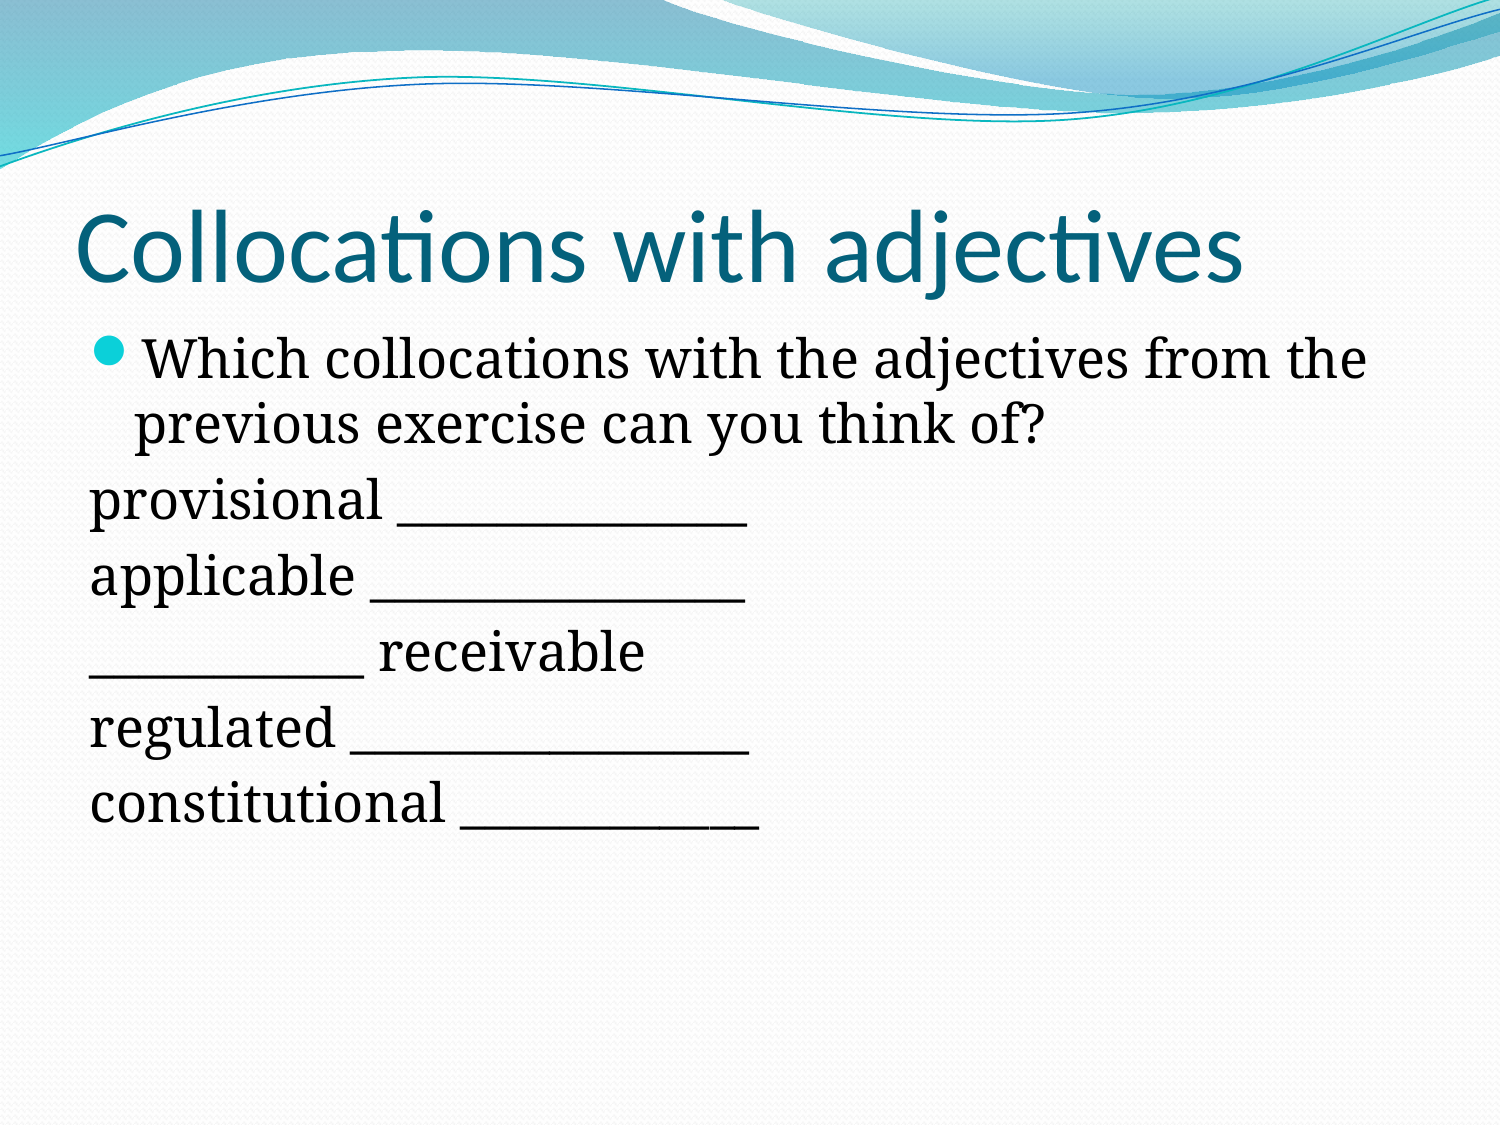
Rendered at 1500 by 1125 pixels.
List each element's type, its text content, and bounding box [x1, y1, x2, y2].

title Collocations with adjectives [75, 115, 1425, 303]
list Which collocations with the adjectives from the previous exercise can you think of? provisional ______________ applicable _______________ ___________ receivable regulated ________________ constitutional ____________ [75, 317, 1425, 1038]
